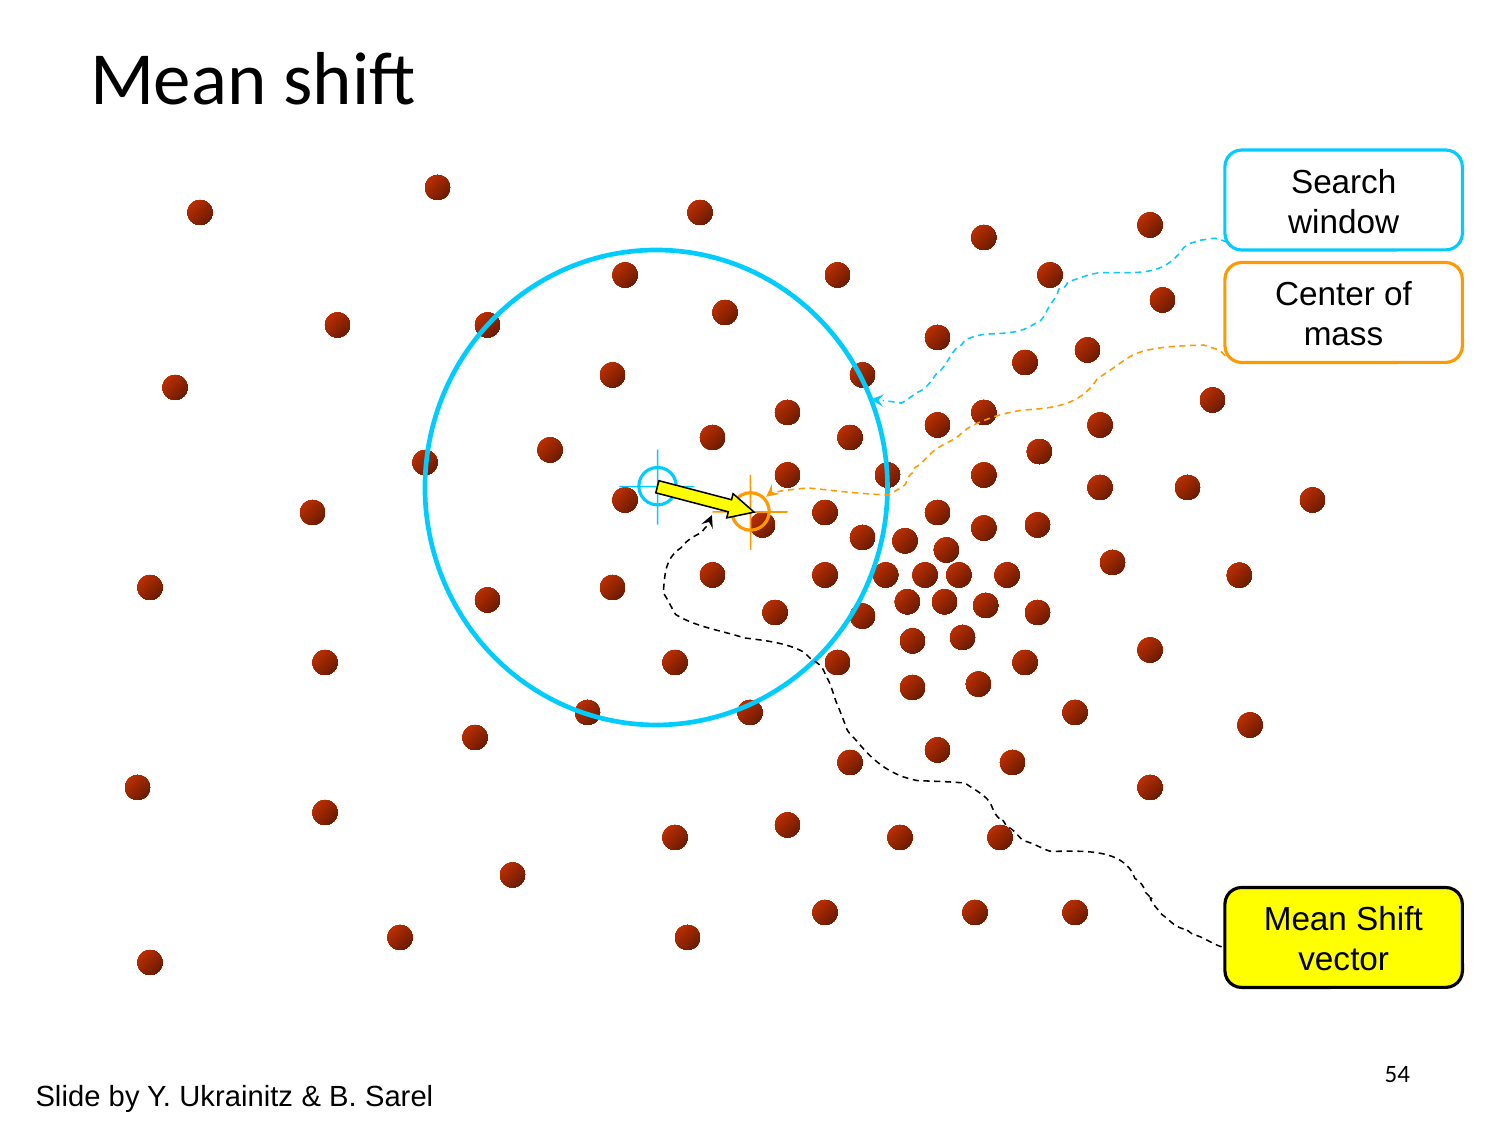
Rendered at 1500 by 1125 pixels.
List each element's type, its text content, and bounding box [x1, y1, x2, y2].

text_box [1137, 774, 1163, 800]
text_box [1062, 699, 1088, 725]
text_box [924, 500, 950, 526]
text_box [1226, 562, 1252, 588]
text_box [924, 412, 950, 438]
text_box [1200, 387, 1225, 413]
text_box [387, 924, 413, 950]
text_box [971, 224, 997, 250]
text_box [1299, 487, 1325, 513]
text_box [905, 675, 925, 693]
text_box [300, 500, 325, 526]
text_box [712, 474, 788, 551]
text_box [891, 344, 1226, 494]
text_box [1175, 474, 1201, 500]
text_box [1037, 262, 1063, 288]
text_box [675, 924, 700, 950]
text_box [892, 528, 918, 554]
text_box [912, 562, 938, 588]
text_box [687, 200, 713, 225]
text_box [187, 200, 213, 225]
text_box [891, 563, 899, 587]
text_box [850, 666, 1222, 947]
text_box [971, 462, 997, 488]
text_box [965, 671, 991, 697]
text_box [1149, 287, 1175, 313]
text_box [324, 312, 350, 338]
text_box [1062, 900, 1088, 925]
text_box [837, 750, 863, 775]
text_box [500, 862, 526, 888]
text_box [1087, 474, 1113, 500]
text_box [933, 537, 959, 563]
text_box [1012, 350, 1038, 376]
text_box [1087, 412, 1113, 438]
text_box [1100, 549, 1126, 575]
text_box [812, 900, 838, 925]
text_box [994, 562, 1020, 588]
text_box [973, 592, 999, 618]
text_box [462, 734, 488, 751]
text_box [412, 451, 419, 474]
text_box Center of mass [1224, 262, 1463, 363]
text_box [894, 589, 920, 615]
text_box [662, 825, 688, 850]
text_box [971, 515, 997, 541]
text_box [887, 825, 913, 850]
text_box [1026, 439, 1052, 465]
text_box [891, 238, 1228, 404]
text_box [1137, 637, 1163, 663]
text_box [1025, 512, 1051, 538]
text_box [774, 812, 800, 838]
text_box [162, 375, 188, 400]
text_box Mean Shift vector [1224, 887, 1463, 988]
text_box [137, 575, 163, 601]
title Mean shift [74, 0, 1426, 151]
text_box [312, 650, 338, 676]
text_box [1237, 712, 1263, 738]
text_box [1137, 212, 1163, 238]
text_box [924, 324, 950, 350]
text_box [1000, 750, 1025, 774]
text_box [900, 628, 925, 654]
text_box [425, 174, 451, 200]
slide_number 54 [1074, 1042, 1425, 1103]
text_box [946, 562, 972, 588]
text_box [1074, 337, 1100, 363]
text_box [125, 774, 151, 800]
text_box [312, 800, 338, 826]
text_box [987, 825, 1013, 850]
text_box [137, 950, 163, 976]
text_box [424, 249, 888, 726]
text_box [950, 624, 976, 650]
text_box [971, 399, 997, 423]
text_box [932, 589, 957, 615]
text_box [1012, 650, 1038, 676]
text_box Search window [1224, 149, 1463, 250]
text_box Slide by Y. Ukrainitz & B. Sarel [20, 1070, 449, 1120]
text_box [962, 900, 988, 925]
text_box [1025, 600, 1051, 625]
